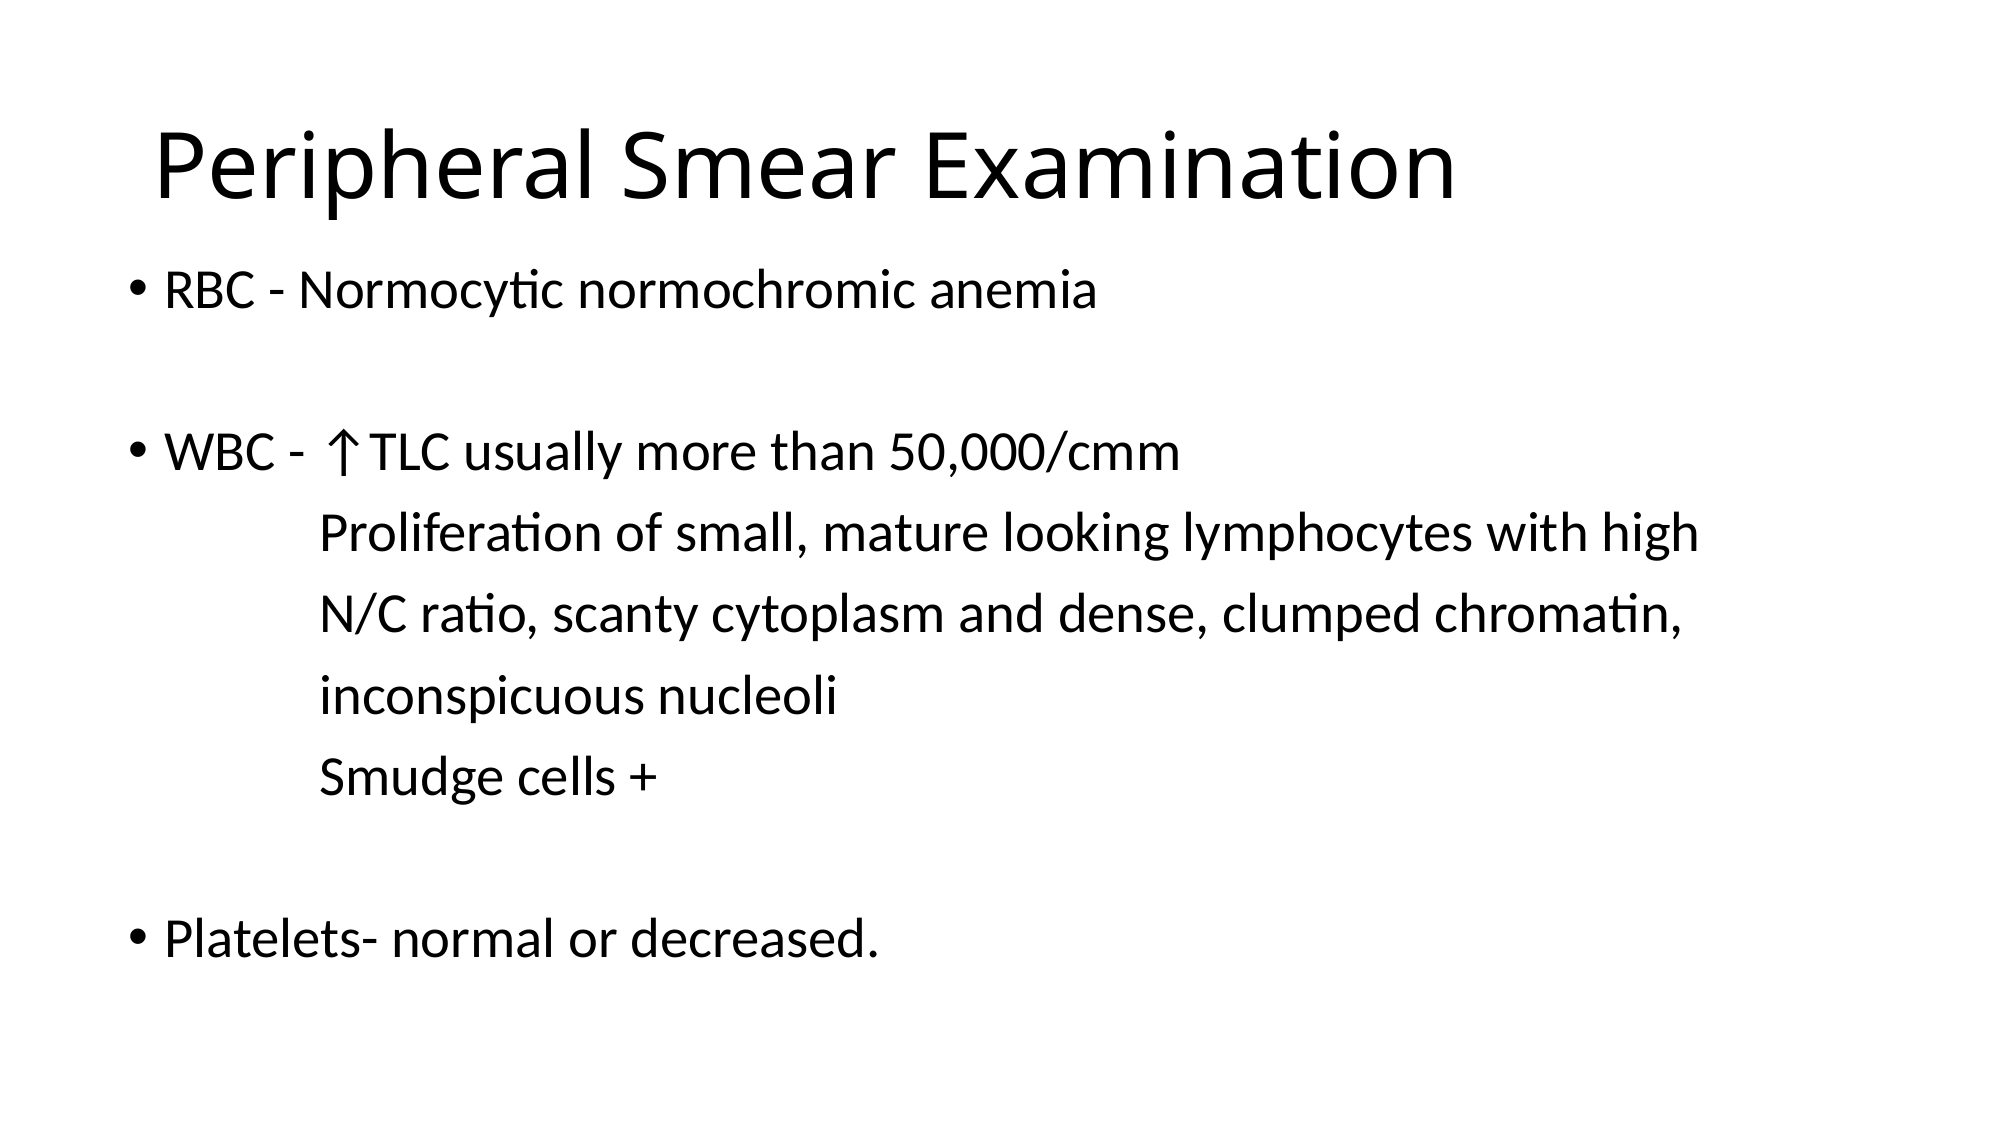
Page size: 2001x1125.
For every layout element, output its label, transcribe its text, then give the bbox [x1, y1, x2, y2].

list RBC - Normocytic normochromic anemia WBC - ↑TLC usually more than 50,000/cmm Proliferation of small, mature looking lymphocytes with high N/C ratio, scanty cytoplasm and dense, clumped chromatin, inconspicuous nucleoli Smudge cells + Platelets- normal or decreased. [113, 252, 1909, 1066]
title Peripheral Smear Examination [137, 59, 1863, 252]
